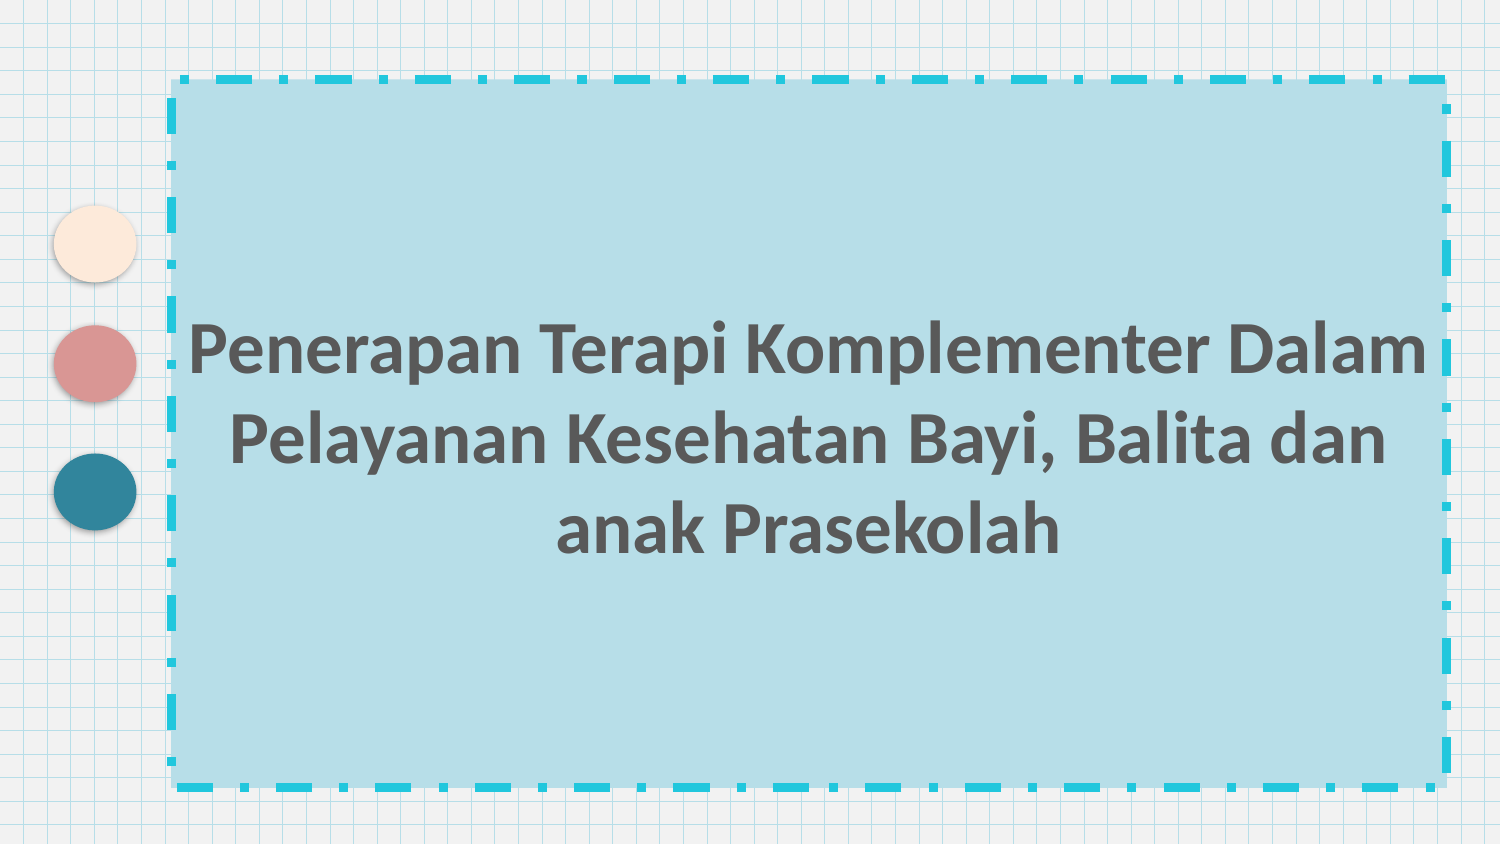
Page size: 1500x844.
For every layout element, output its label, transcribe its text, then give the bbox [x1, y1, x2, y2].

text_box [53, 205, 137, 531]
text_box Penerapan Terapi Komplementer Dalam Pelayanan Kesehatan Bayi, Balita dan anak Prasekolah [169, 77, 1449, 790]
